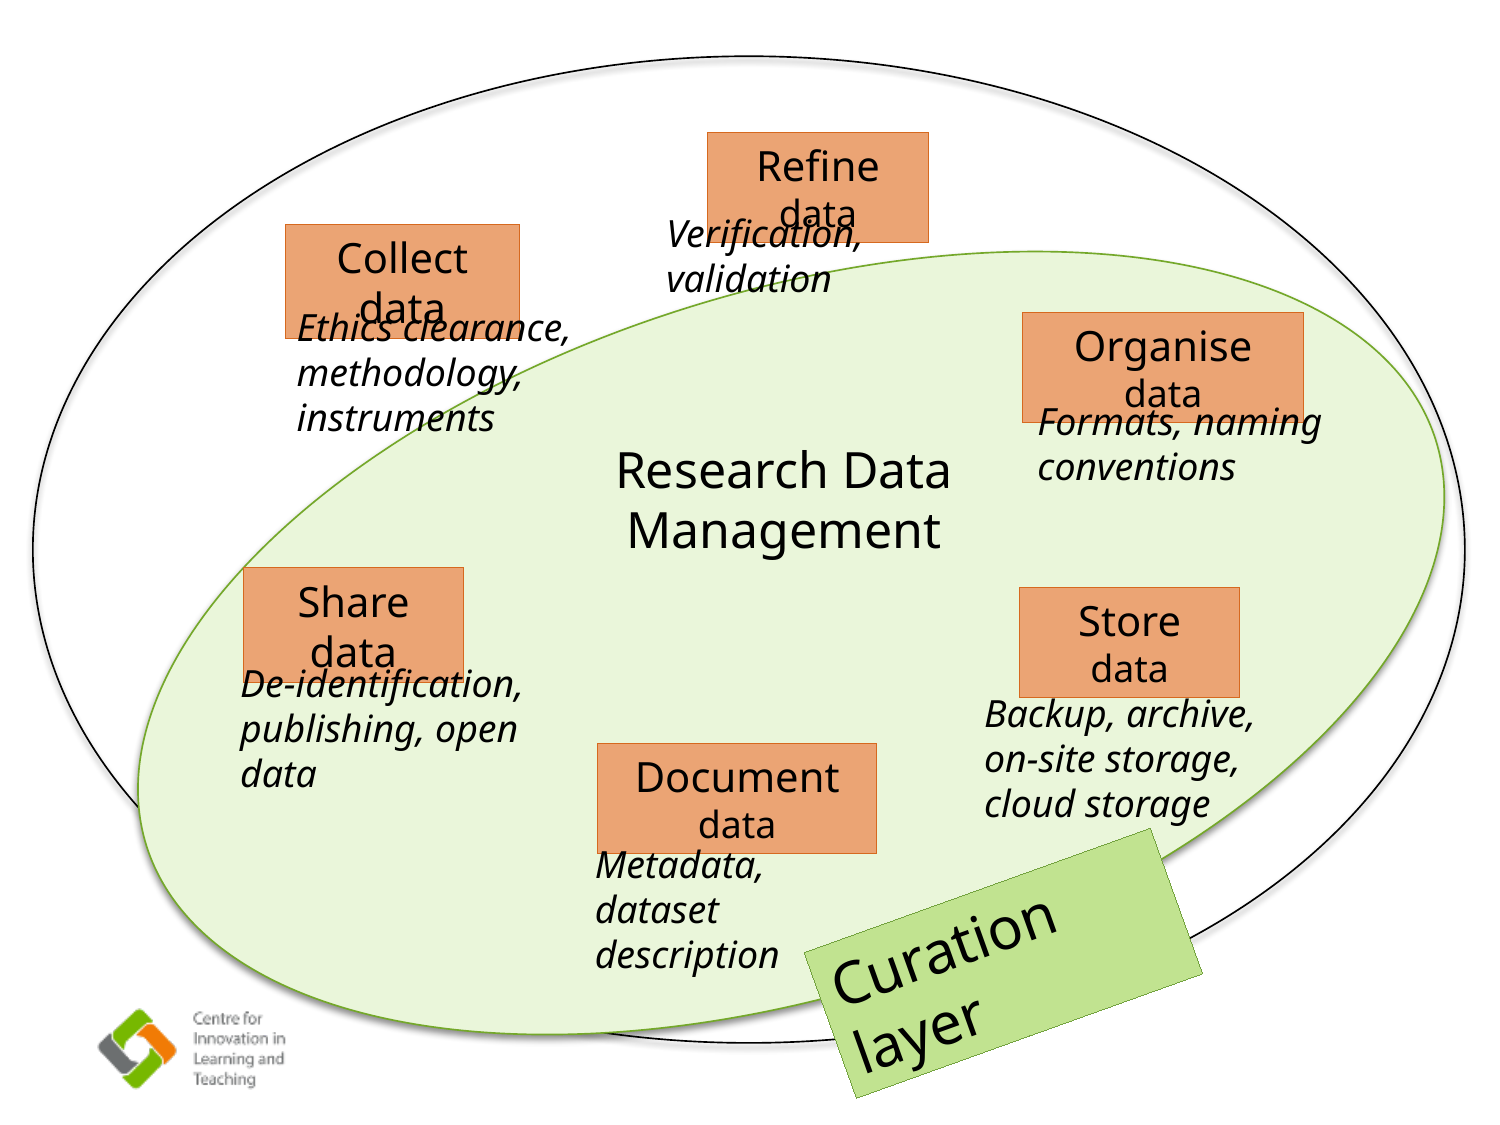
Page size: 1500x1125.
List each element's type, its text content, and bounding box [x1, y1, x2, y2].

text_box Refine data [707, 132, 929, 202]
text_box Document data [597, 743, 877, 833]
text_box Verification, validation [651, 202, 1018, 308]
text_box Collect data [285, 224, 520, 296]
text_box Ethics clearance, methodology, instruments [281, 296, 646, 446]
text_box De-identification, publishing, open data [225, 652, 552, 802]
text_box [652, 1009, 835, 1044]
picture [93, 1004, 290, 1093]
text_box Formats, naming conventions [1022, 390, 1347, 496]
text_box Metadata, dataset description [580, 833, 895, 983]
text_box Curation layer [804, 828, 1203, 1099]
text_box [32, 55, 1466, 939]
text_box Share data [243, 567, 464, 652]
text_box Backup, archive, on-site storage, cloud storage [969, 682, 1317, 833]
text_box Organise data [1022, 312, 1304, 390]
text_box [137, 250, 1446, 1036]
text_box Store data [1019, 587, 1240, 682]
text_box Research Data Management [597, 430, 971, 566]
